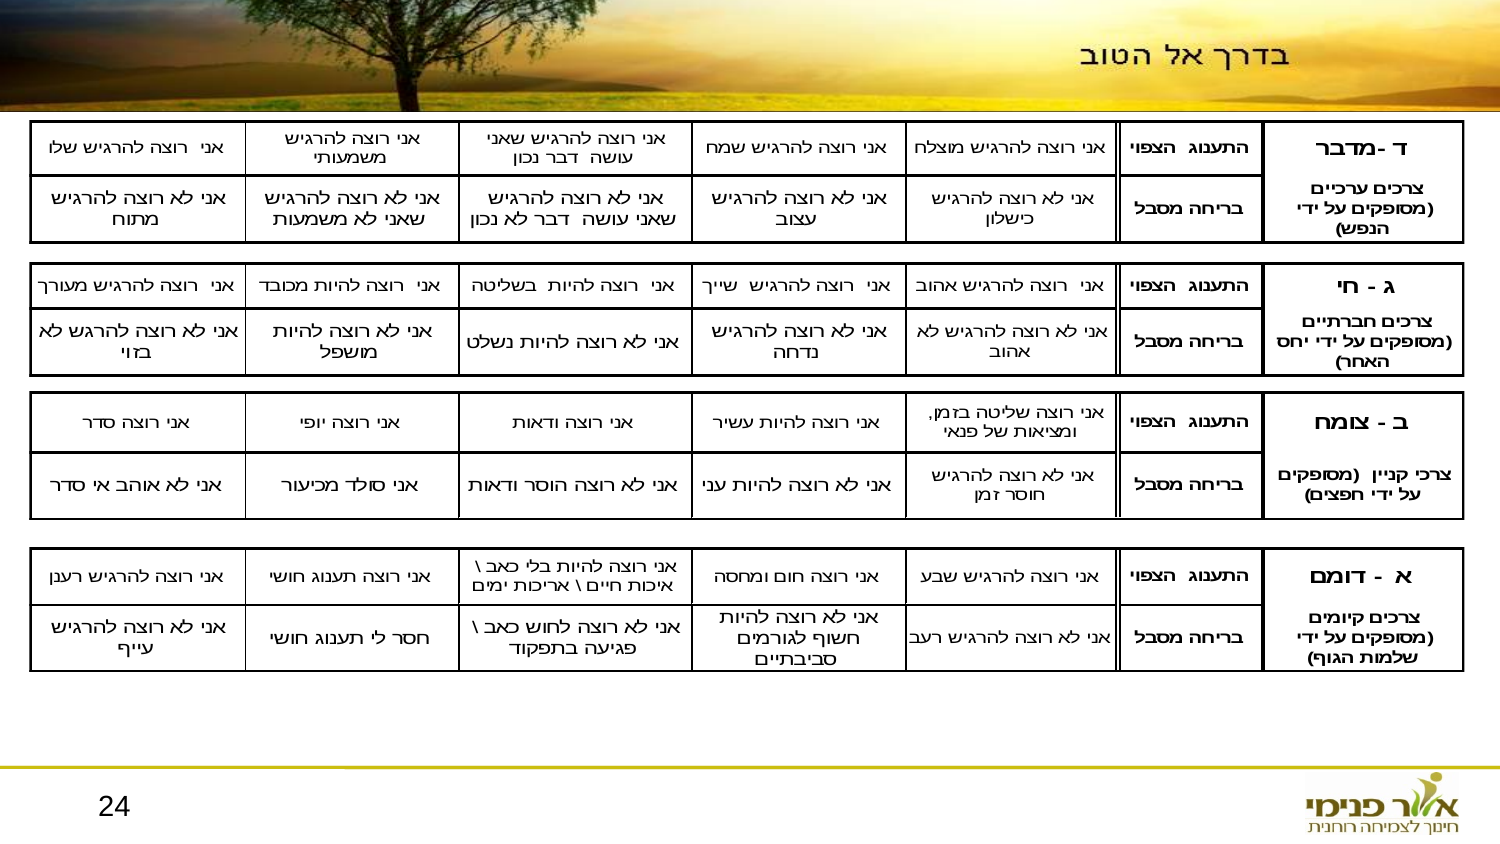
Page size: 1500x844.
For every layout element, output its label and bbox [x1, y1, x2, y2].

picture [1305, 772, 1459, 835]
picture [29, 120, 1465, 673]
picture [0, 0, 1500, 112]
